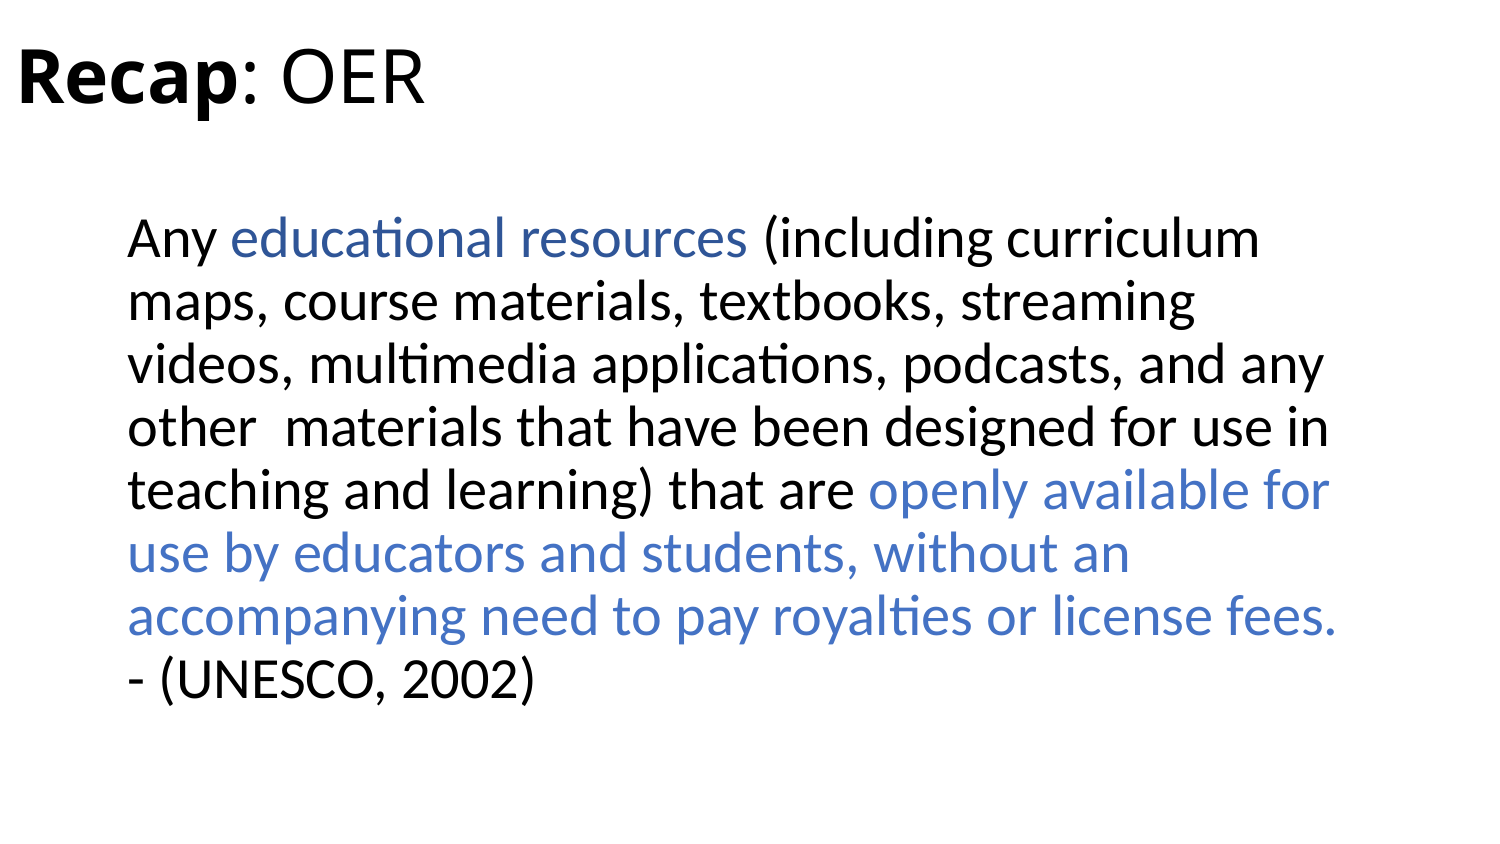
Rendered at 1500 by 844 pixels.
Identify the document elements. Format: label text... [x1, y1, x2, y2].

list Any educational resources (including curriculum maps, course materials, textbooks, streaming videos, multimedia applications, podcasts, and any other materials that have been designed for use in teaching and learning) that are openly available for use by educators and students, without an accompanying need to pay royalties or license fees.​ - (UNESCO, 2002)​ [112, 200, 1361, 775]
title Recap: OER [0, 0, 1294, 136]
